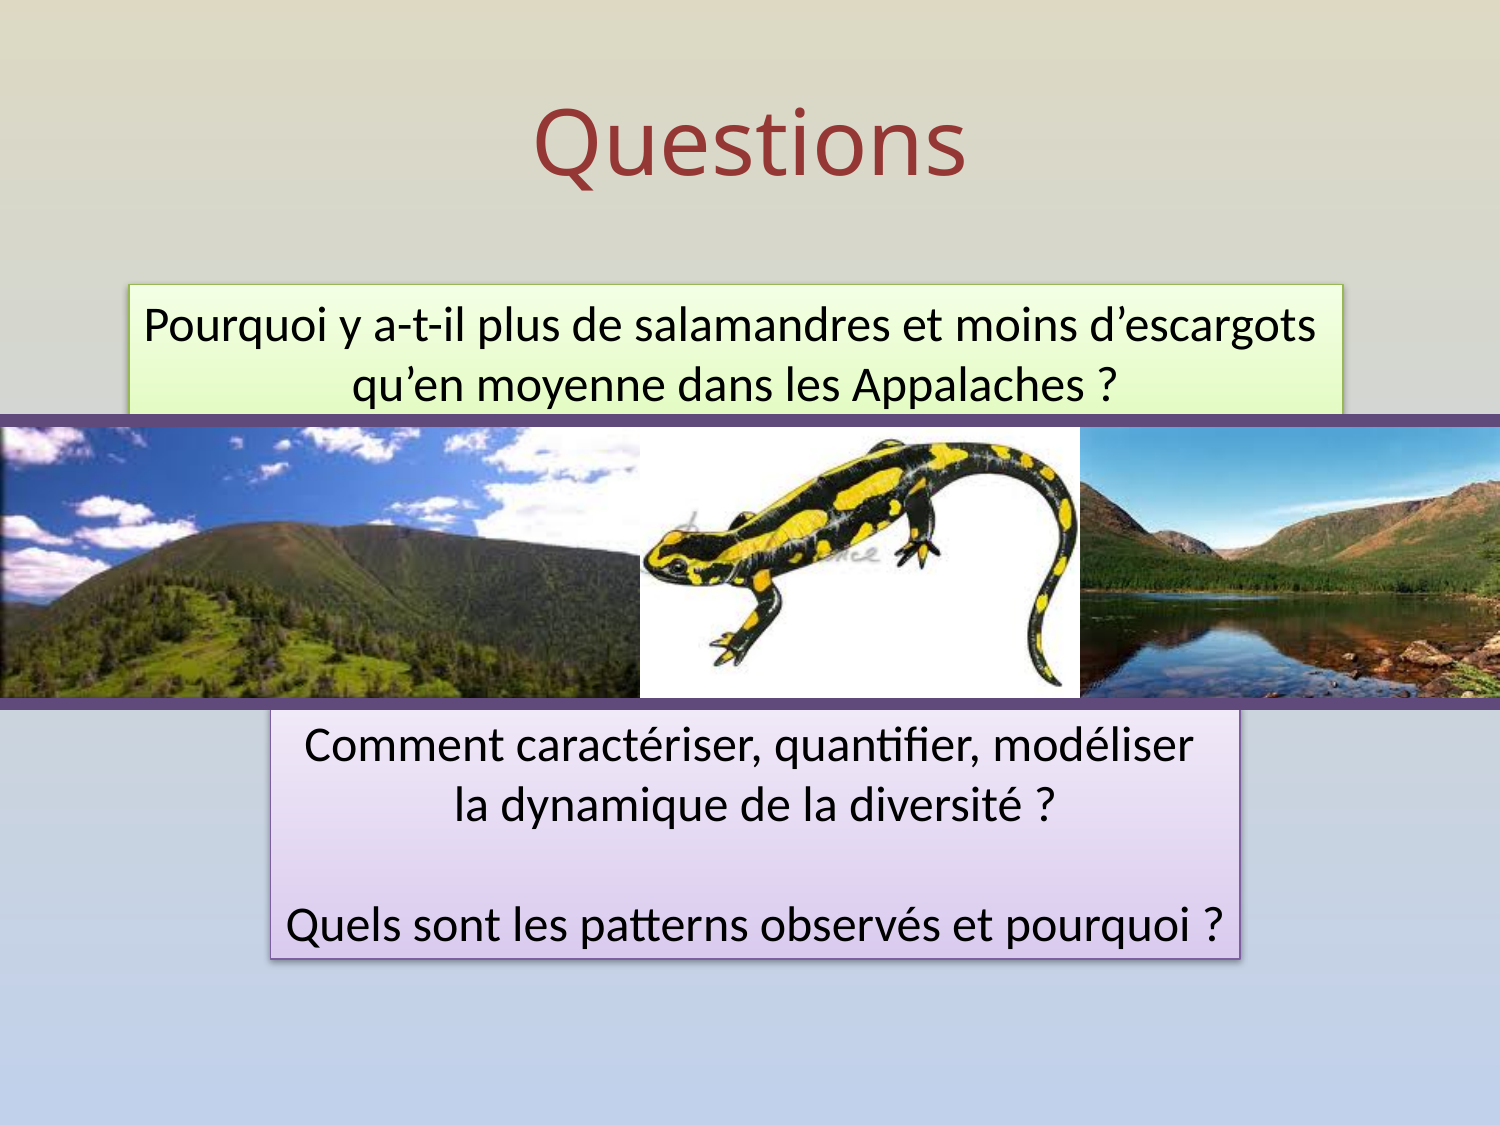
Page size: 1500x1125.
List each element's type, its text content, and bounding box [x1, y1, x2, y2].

picture [0, 422, 1500, 703]
text_box Pourquoi y a-t-il plus de salamandres et moins d’escargots qu’en moyenne dans les Appalaches ? [128, 284, 1344, 414]
title Questions [75, 45, 1425, 233]
text_box Comment caractériser, quantifier, modéliser la dynamique de la diversité ? Quels sont les patterns observés et pourquoi ? [270, 712, 1241, 960]
